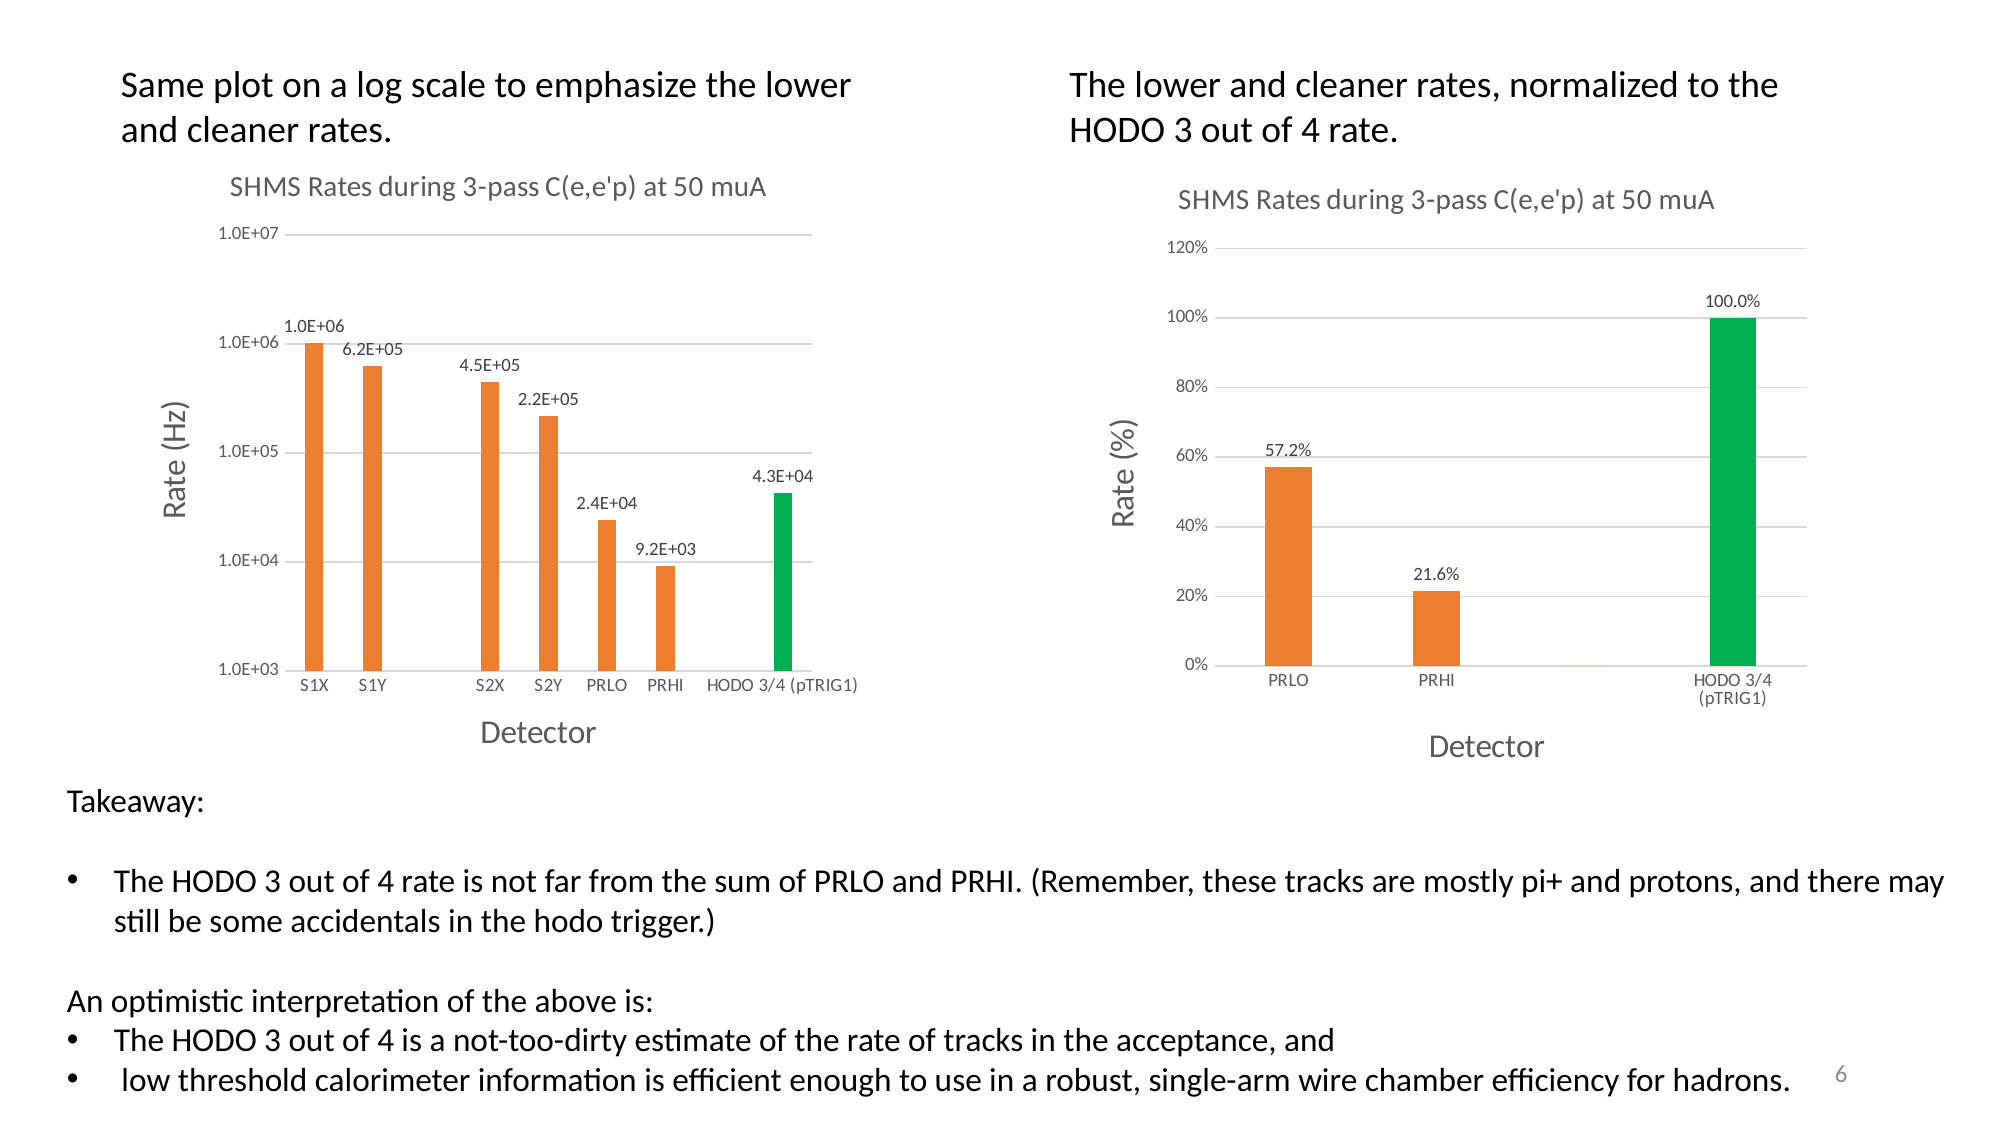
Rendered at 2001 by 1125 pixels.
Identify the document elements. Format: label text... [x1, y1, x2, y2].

chart [123, 144, 874, 787]
slide_number 6 [1412, 1042, 1863, 1103]
text_box The lower and cleaner rates, normalized to the HODO 3 out of 4 rate. [1054, 52, 1822, 157]
text_box Same plot on a log scale to emphasize the lower and cleaner rates. [106, 52, 874, 157]
chart [1071, 158, 1822, 801]
text_box Takeaway: The HODO 3 out of 4 rate is not far from the sum of PRLO and PRHI. (Remember, these tracks are mostly pi+ and protons, and there may still be some accidentals in the hodo trigger.) An optimistic interpretation of the above is: The HODO 3 out of 4 is a not-too-dirty estimate of the rate of tracks in the acceptance, and low threshold calorimeter information is efficient enough to use in a robust, single-arm wire chamber efficiency for hadrons. [52, 771, 1977, 1106]
